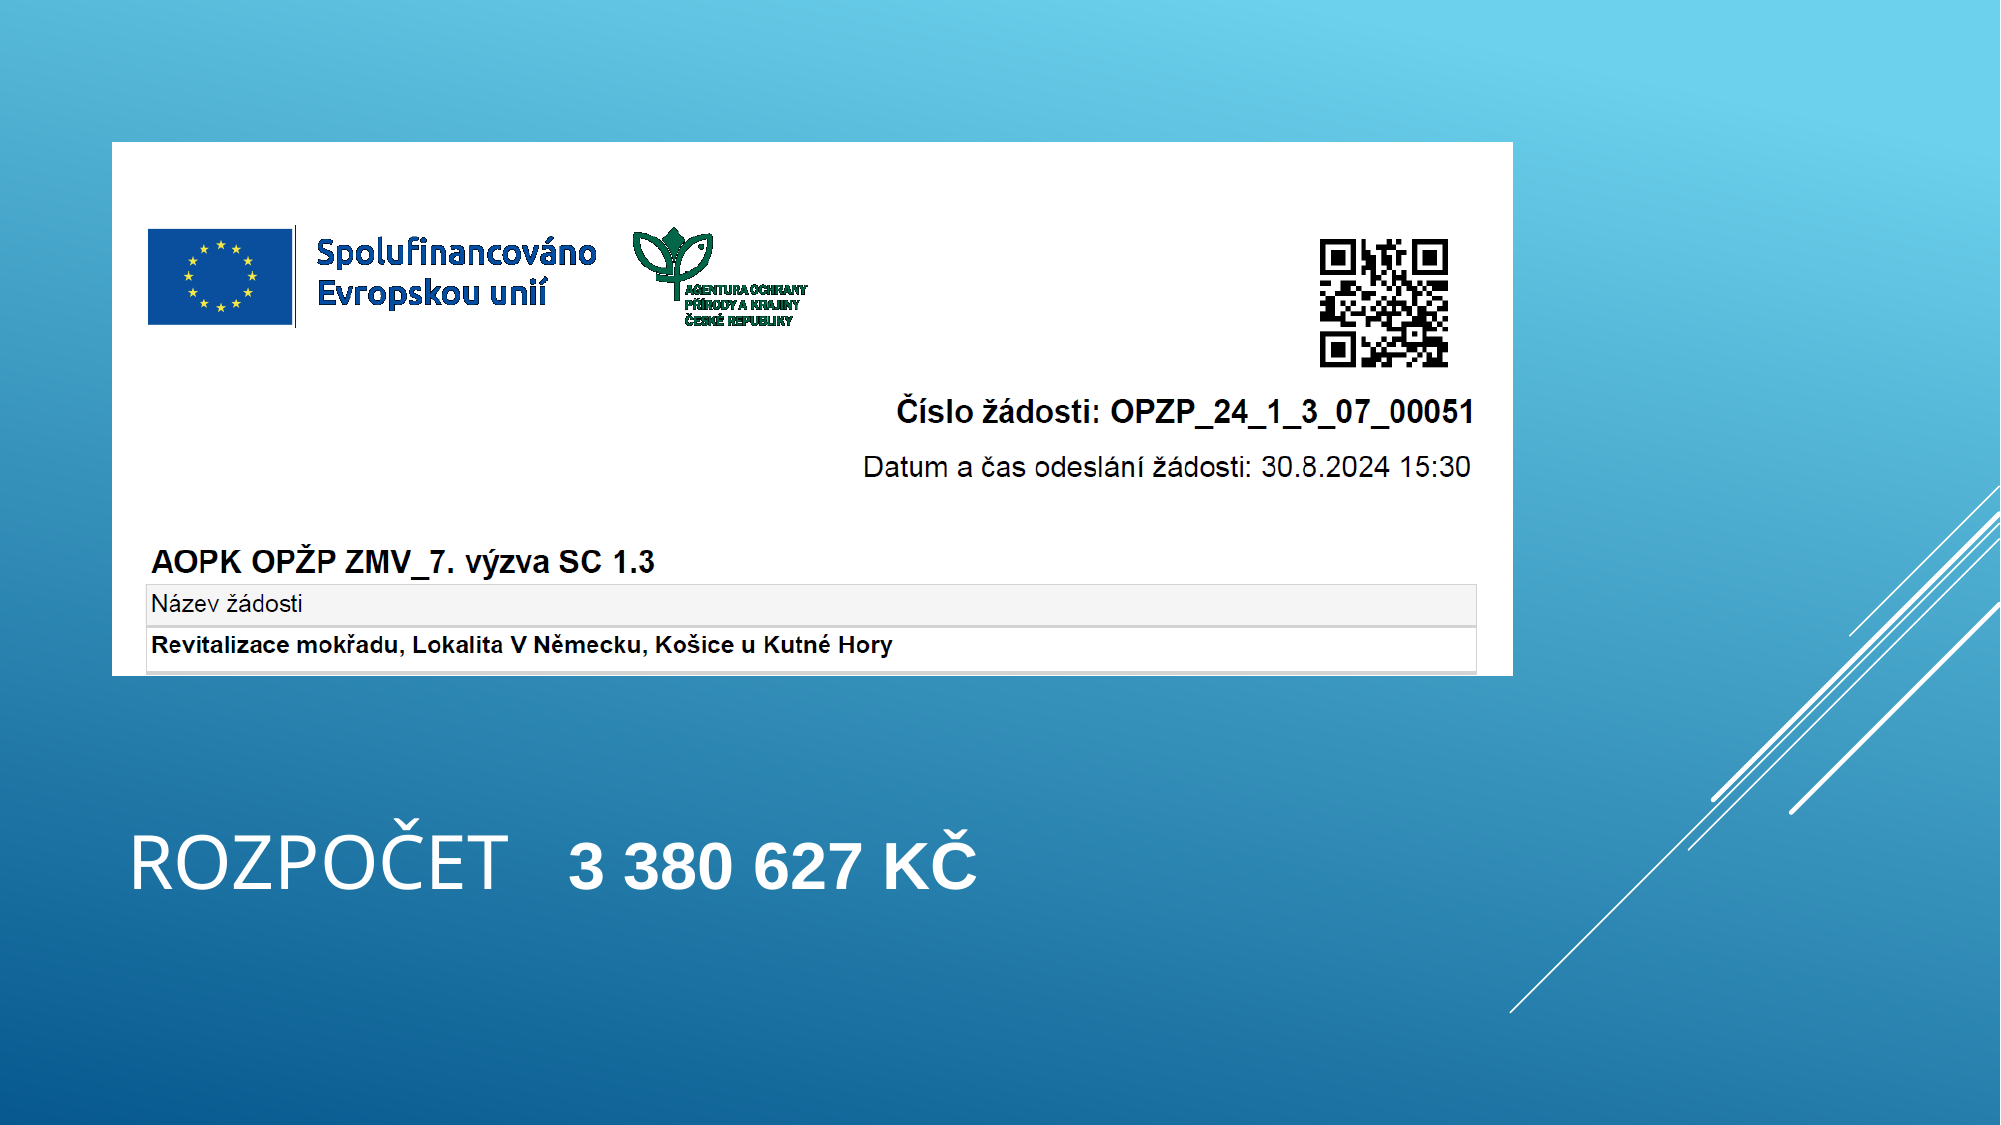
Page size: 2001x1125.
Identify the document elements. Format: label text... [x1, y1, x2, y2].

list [111, 142, 1513, 676]
title Rozpočet 3 380 627 KČ [112, 736, 1513, 984]
